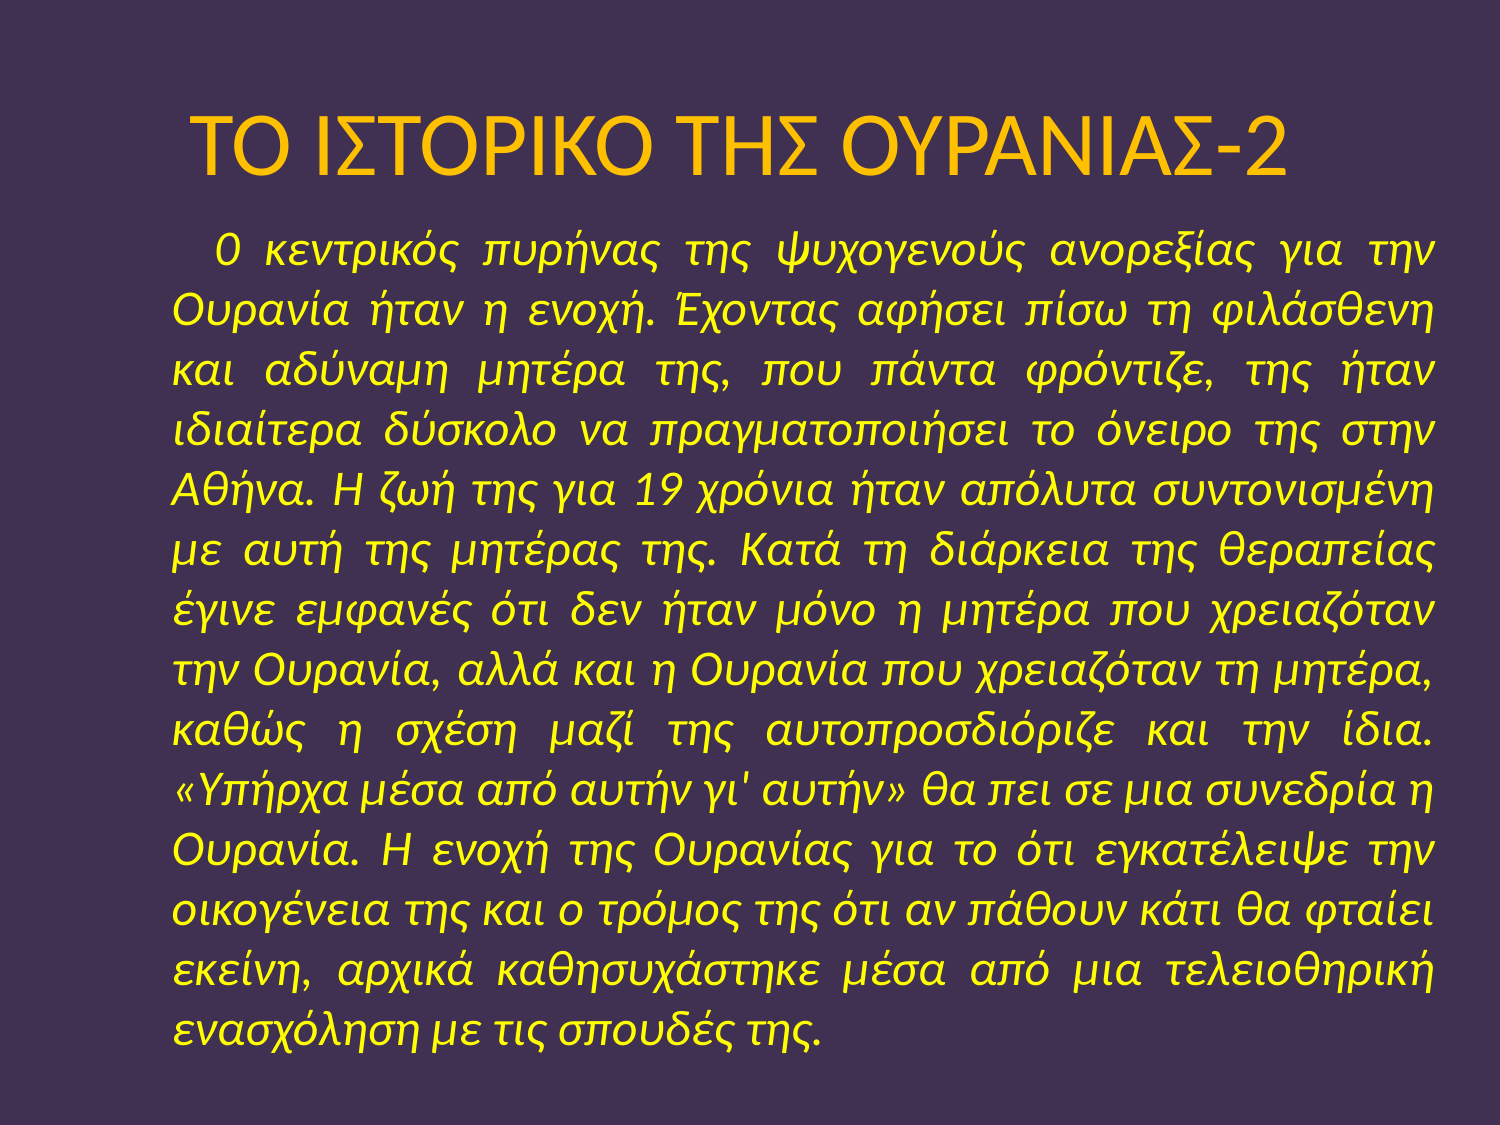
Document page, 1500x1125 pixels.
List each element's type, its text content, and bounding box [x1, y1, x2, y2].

title ΤΟ ΙΣΤΟΡΙΚΟ ΤΗΣ ΟΥΡΑΝΙΑΣ-2 [75, 45, 1425, 233]
list 0 κεντρικός πυρήνας της ψυχογενούς ανορεξίας για την Ουρανία ήταν η ενοχή. Έχοντας αφήσει πίσω τη φιλάσθενη και αδύναμη μητέρα της, που πάντα φρόντιζε, της ήταν ιδιαίτερα δύσκολο να πραγματοποιήσει το όνειρο της στην Αθήνα. Η ζωή της για 19 χρόνια ήταν απόλυτα συντονισμένη με αυτή της μητέρας της. Κατά τη διάρκεια της θεραπείας έγινε εμφανές ότι δεν ήταν μόνο η μητέρα που χρειαζόταν την Ουρανία, αλλά και η Ουρανία που χρειαζόταν τη μητέρα, καθώς η σχέση μαζί της αυτοπροσδιόριζε και την ίδια. «Υπήρχα μέσα από αυτήν γι' αυτήν» θα πει σε μια συνεδρία η Ουρανία. Η ενοχή της Ουρανίας για το ότι εγκατέλειψε την οικογένεια της και ο τρόμος της ότι αν πάθουν κάτι θα φταίει εκείνη, αρχικά καθησυχάστηκε μέσα από μια τελειοθηρική ενασχόληση με τις σπουδές της. [100, 208, 1451, 951]
